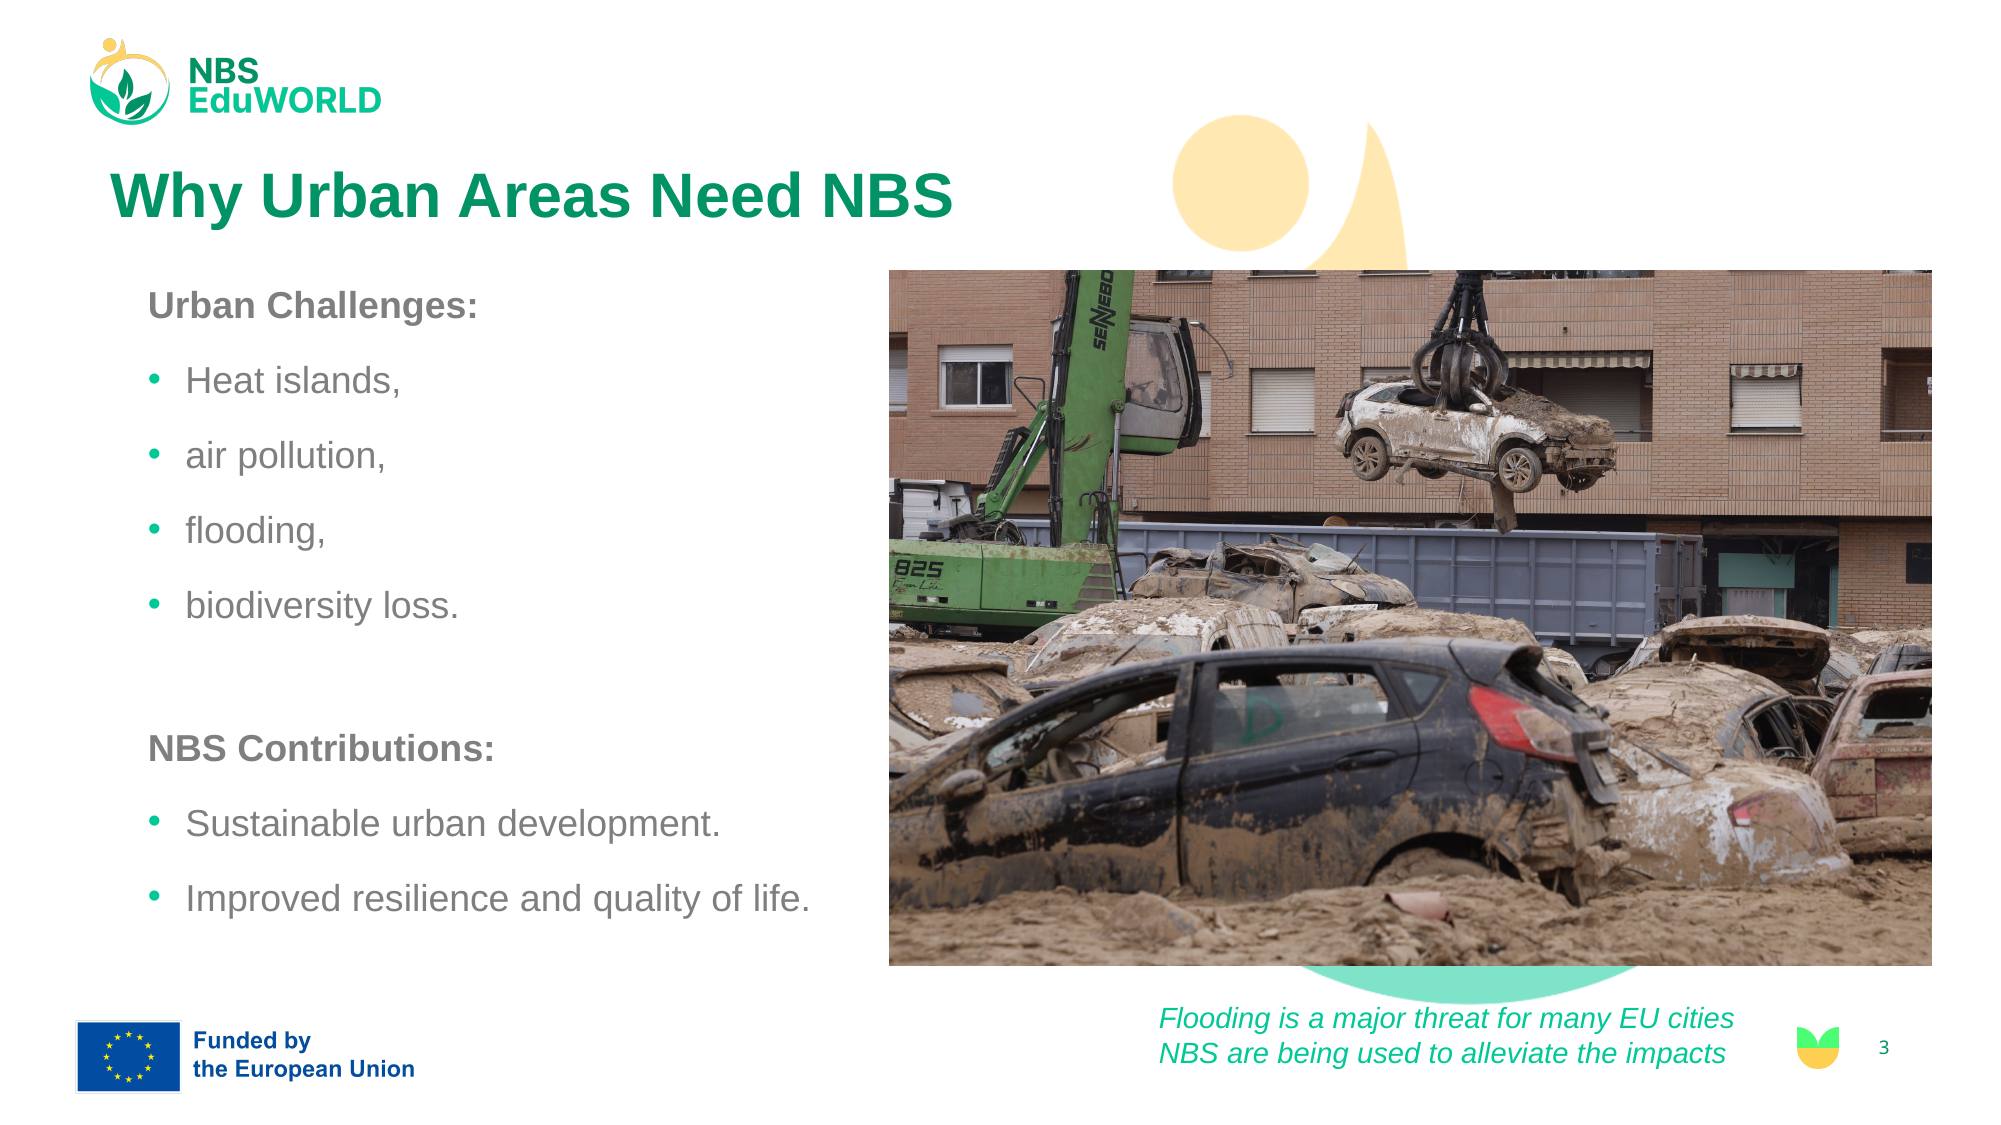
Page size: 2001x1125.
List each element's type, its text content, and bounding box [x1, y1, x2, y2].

picture [888, 270, 1933, 967]
list Urban Challenges: Heat islands, air pollution, flooding, biodiversity loss. NBS Contributions: Sustainable urban development. Improved resilience and quality of life. [95, 250, 1683, 838]
text_box Flooding is a major threat for many EU cities NBS are being used to alleviate the impacts [1144, 992, 1751, 1078]
title Why Urban Areas Need NBS [95, 158, 984, 238]
picture [73, 22, 393, 141]
slide_number 3 [1732, 1018, 1905, 1079]
picture [73, 1018, 440, 1096]
